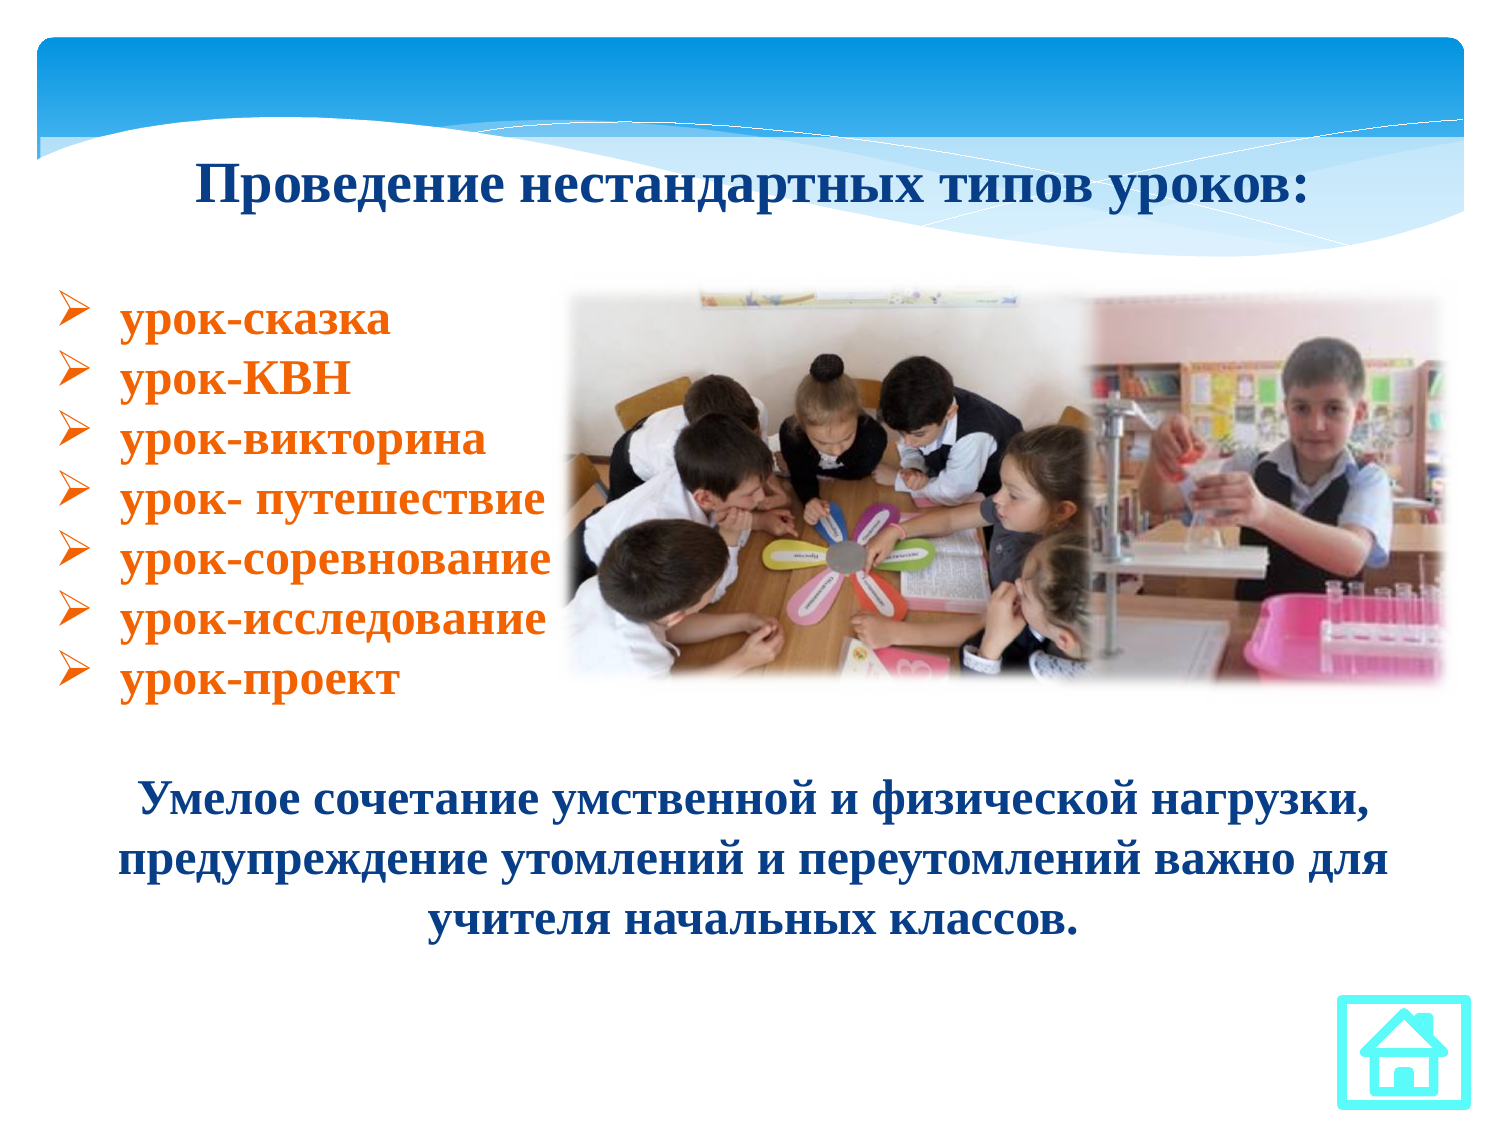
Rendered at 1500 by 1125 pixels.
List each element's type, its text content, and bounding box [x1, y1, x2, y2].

picture [548, 272, 1463, 702]
text_box [1341, 998, 1467, 1106]
text_box Проведение нестандартных типов уроков: урок-сказка урок-КВН урок-викторина урок- путешествие урок-соревнование урок-исследование урок-проект Умелое сочетание умственной и физической нагрузки, предупреждение утомлений и переутомлений важно для учителя начальных классов. [40, 137, 1467, 1012]
